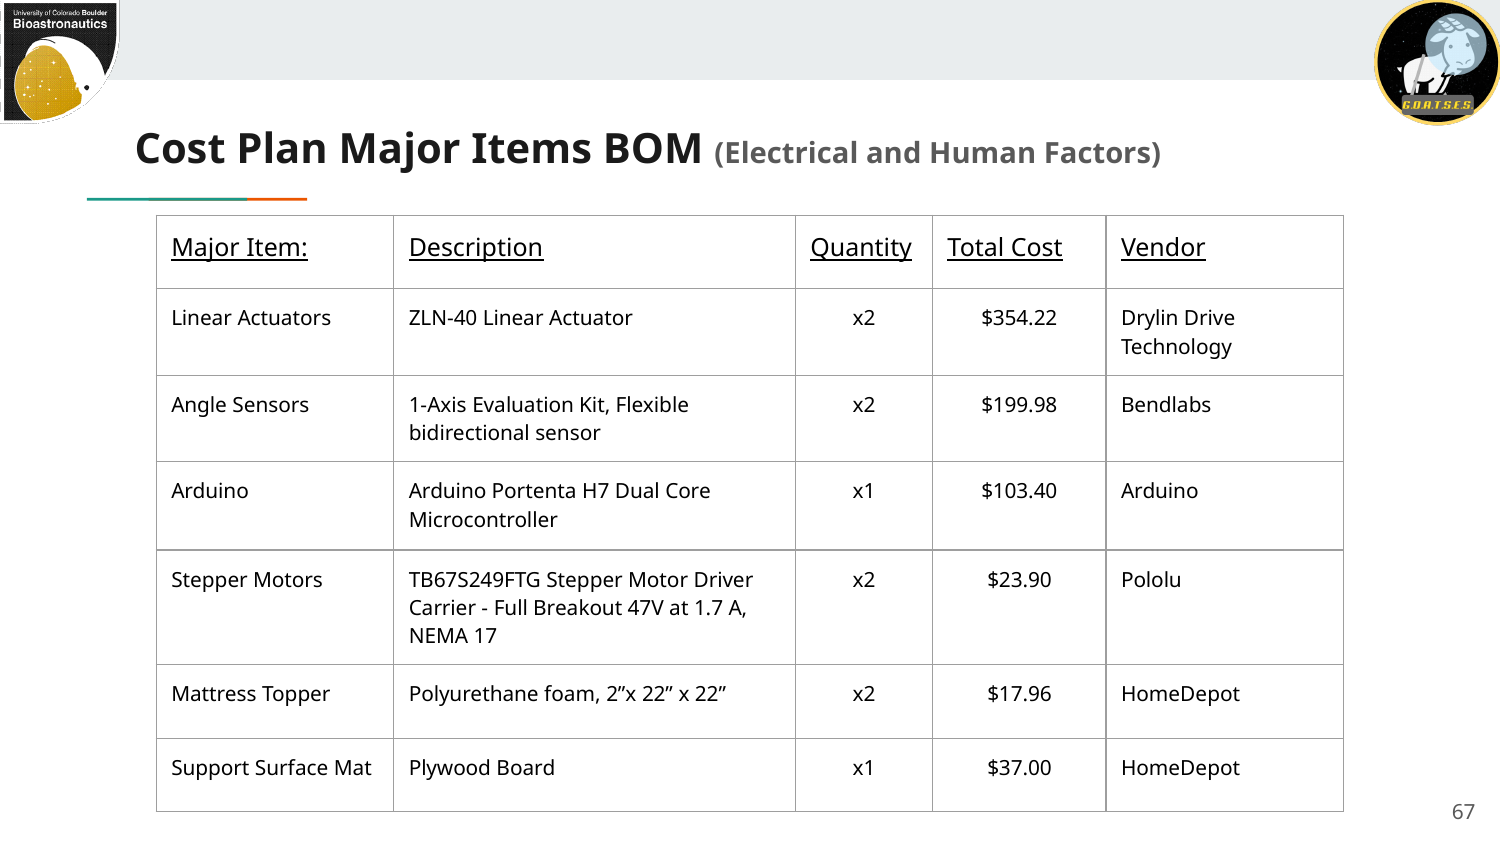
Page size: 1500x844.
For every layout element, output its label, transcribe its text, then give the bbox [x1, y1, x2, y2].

table_cell Drylin Drive Technology [1107, 289, 1343, 375]
table_cell HomeDepot [1107, 739, 1343, 811]
table_cell HomeDepot [1107, 665, 1343, 738]
table_cell Stepper Motors [157, 551, 393, 664]
table_cell x1 [796, 462, 932, 549]
table_cell $37.00 [933, 739, 1105, 811]
table_cell $103.40 [933, 462, 1105, 549]
table_header Major Item: [157, 216, 393, 288]
table_cell Polyurethane foam, 2”x 22” x 22” [394, 665, 795, 738]
table_cell Mattress Topper [157, 665, 393, 738]
table_cell x2 [796, 551, 932, 664]
table_cell $17.96 [933, 665, 1105, 738]
table_header Total Cost [933, 216, 1105, 288]
table_cell $23.90 [933, 551, 1105, 664]
title Cost Plan Major Items BOM (Electrical and Human Factors) [119, 103, 1381, 192]
table_cell Angle Sensors [157, 376, 393, 461]
picture [1371, 0, 1500, 126]
table_header Description [394, 216, 795, 288]
picture [0, 0, 120, 124]
table_cell Plywood Board [394, 739, 795, 811]
table_cell Linear Actuators [157, 289, 393, 375]
table_cell Arduino [157, 462, 393, 549]
table_cell Arduino Portenta H7 Dual Core Microcontroller [394, 462, 795, 549]
slide_number 67 [1400, 779, 1491, 844]
table_cell $199.98 [933, 376, 1105, 461]
table_cell Pololu [1107, 551, 1343, 664]
table_cell ZLN-40 Linear Actuator [394, 289, 795, 375]
table_cell 1-Axis Evaluation Kit, Flexible bidirectional sensor [394, 376, 795, 461]
table_header Vendor [1107, 216, 1343, 288]
table_cell Bendlabs [1107, 376, 1343, 461]
table_cell x1 [796, 739, 932, 811]
table_cell $354.22 [933, 289, 1105, 375]
table_cell Support Surface Mat [157, 739, 393, 811]
table_cell Arduino [1107, 462, 1343, 549]
table_cell x2 [796, 376, 932, 461]
table_cell x2 [796, 665, 932, 738]
table_cell x2 [796, 289, 932, 375]
table_header Quantity [796, 216, 932, 288]
table_cell TB67S249FTG Stepper Motor Driver Carrier - Full Breakout 47V at 1.7 A, NEMA 17 [394, 551, 795, 664]
